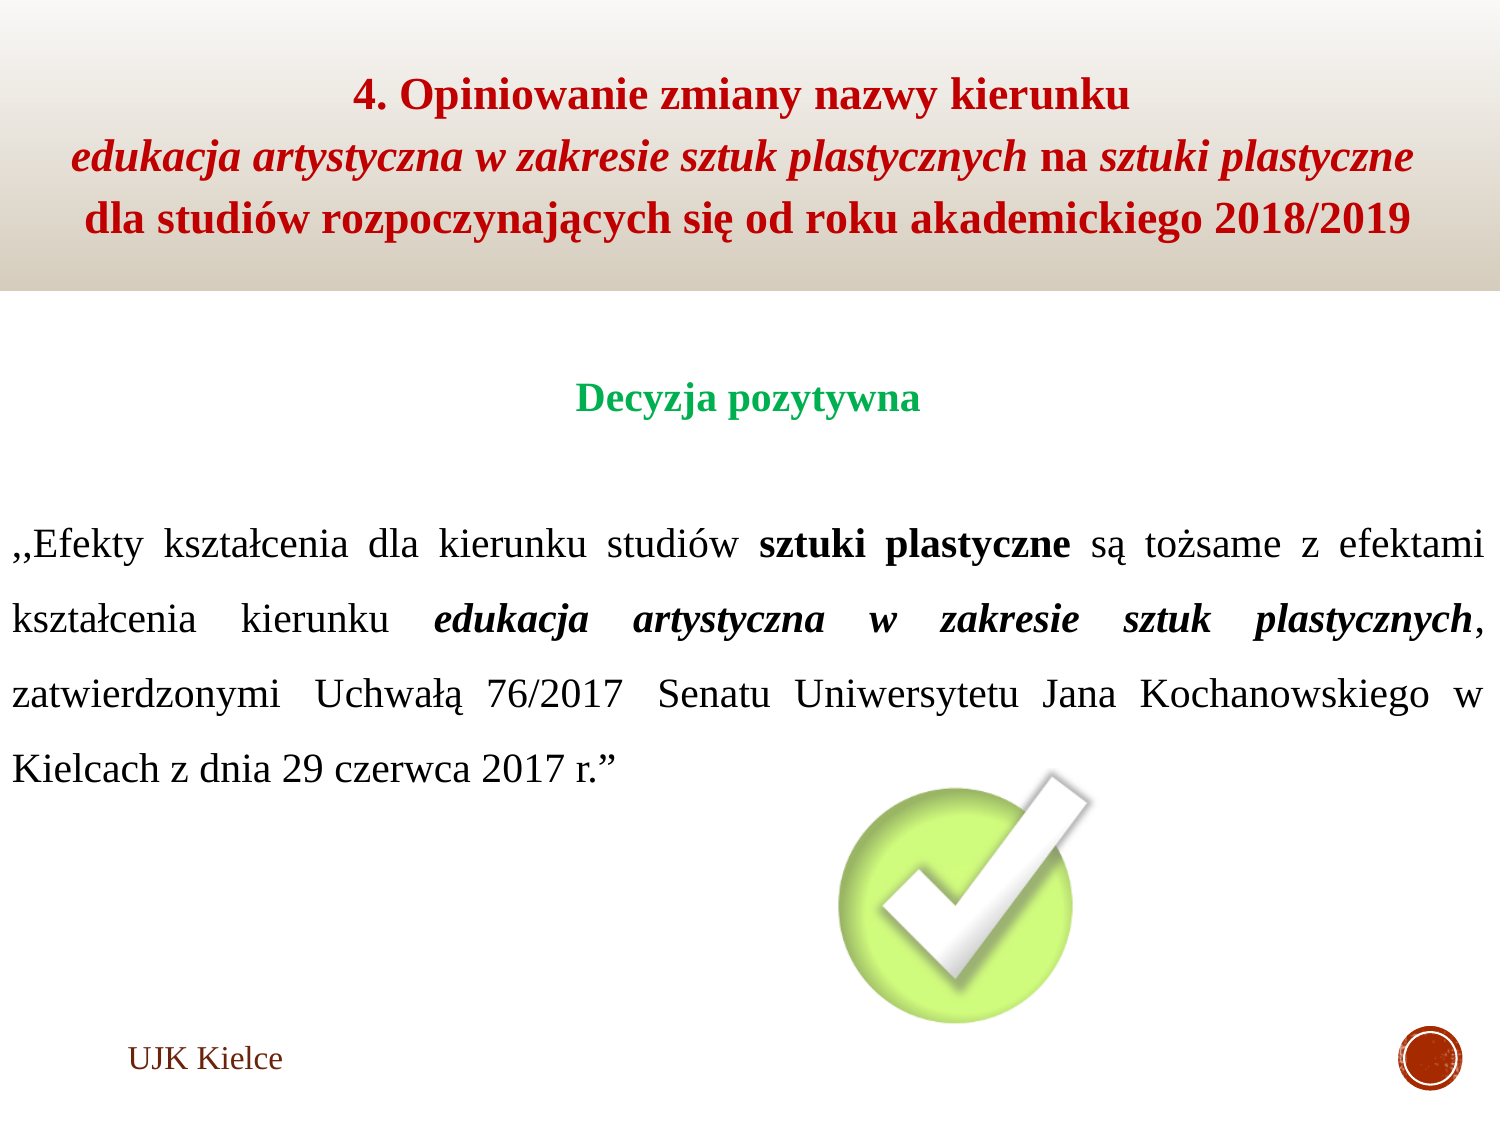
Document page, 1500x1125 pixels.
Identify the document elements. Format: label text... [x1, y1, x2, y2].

list 4. Opiniowanie zmiany nazwy kierunku edukacja artystyczna w zakresie sztuk plastycznych na sztuki plastyczne dla studiów rozpoczynających się od roku akademickiego 2018/2019 Decyzja pozytywna ,,Efekty kształcenia dla kierunku studiów sztuki plastyczne są tożsame z efektami kształcenia kierunku edukacja artystyczna w zakresie sztuk plastycznych, zatwierdzonymi Uchwałą 76/2017 Senatu Uniwersytetu Jana Kochanowskiego w Kielcach z dnia 29 czerwca 2017 r.” [0, 0, 1500, 291]
footer UJK Kielce [112, 1028, 325, 1071]
picture [797, 768, 1143, 1028]
